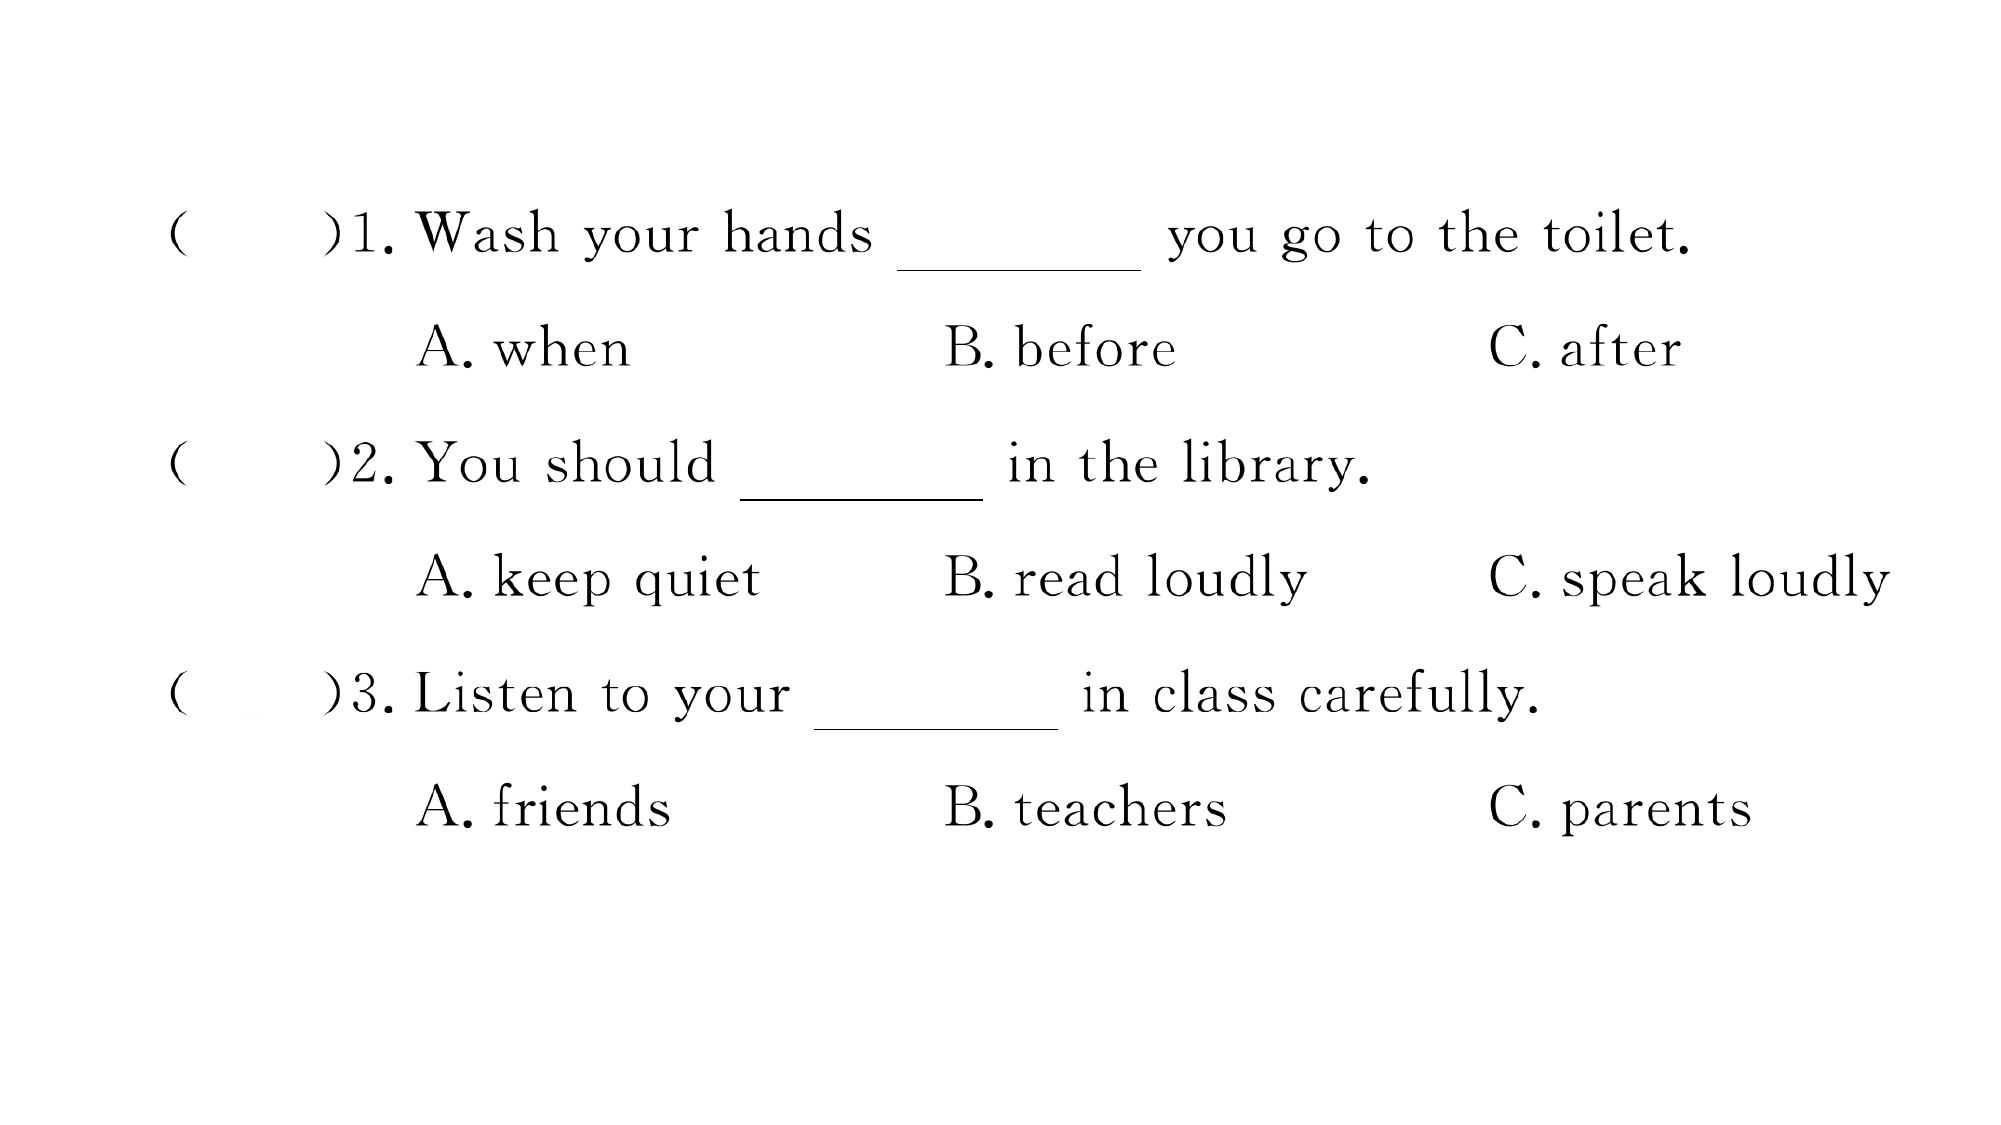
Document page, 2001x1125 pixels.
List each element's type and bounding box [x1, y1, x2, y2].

picture [165, 177, 2000, 848]
